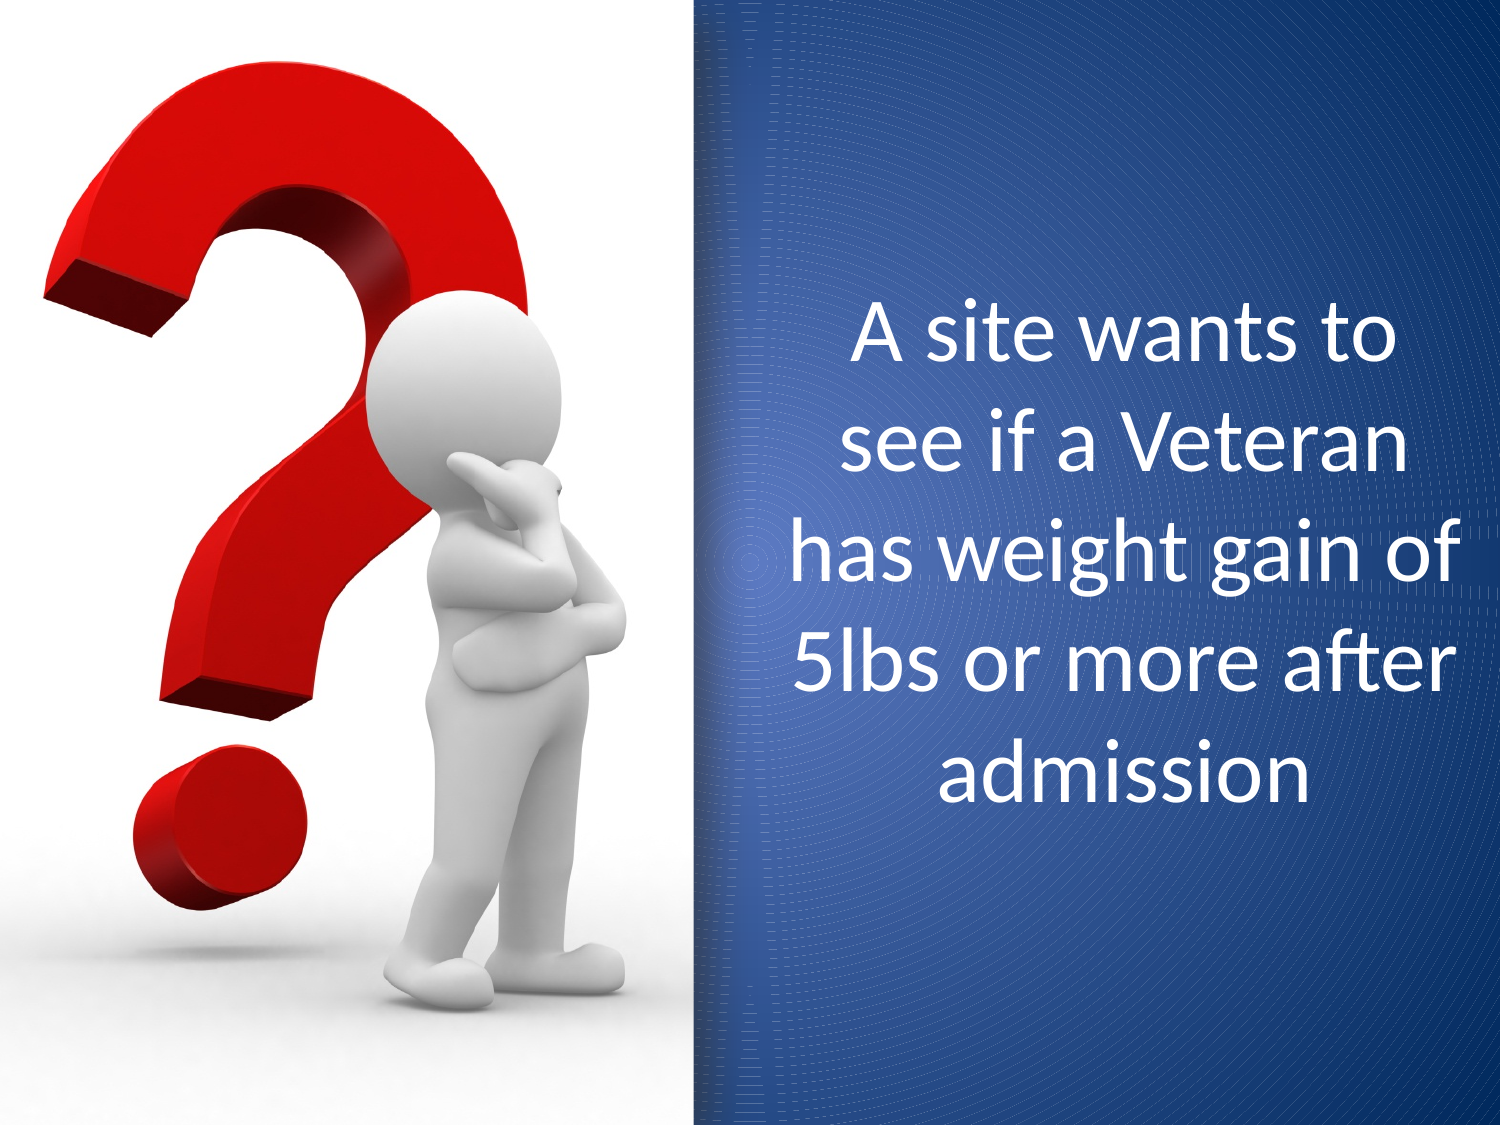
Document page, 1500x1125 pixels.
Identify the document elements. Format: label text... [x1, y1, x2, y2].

text_box A site wants to see if a Veteran has weight gain of 5lbs or more after admission [762, 262, 1488, 863]
picture [0, 0, 694, 1125]
